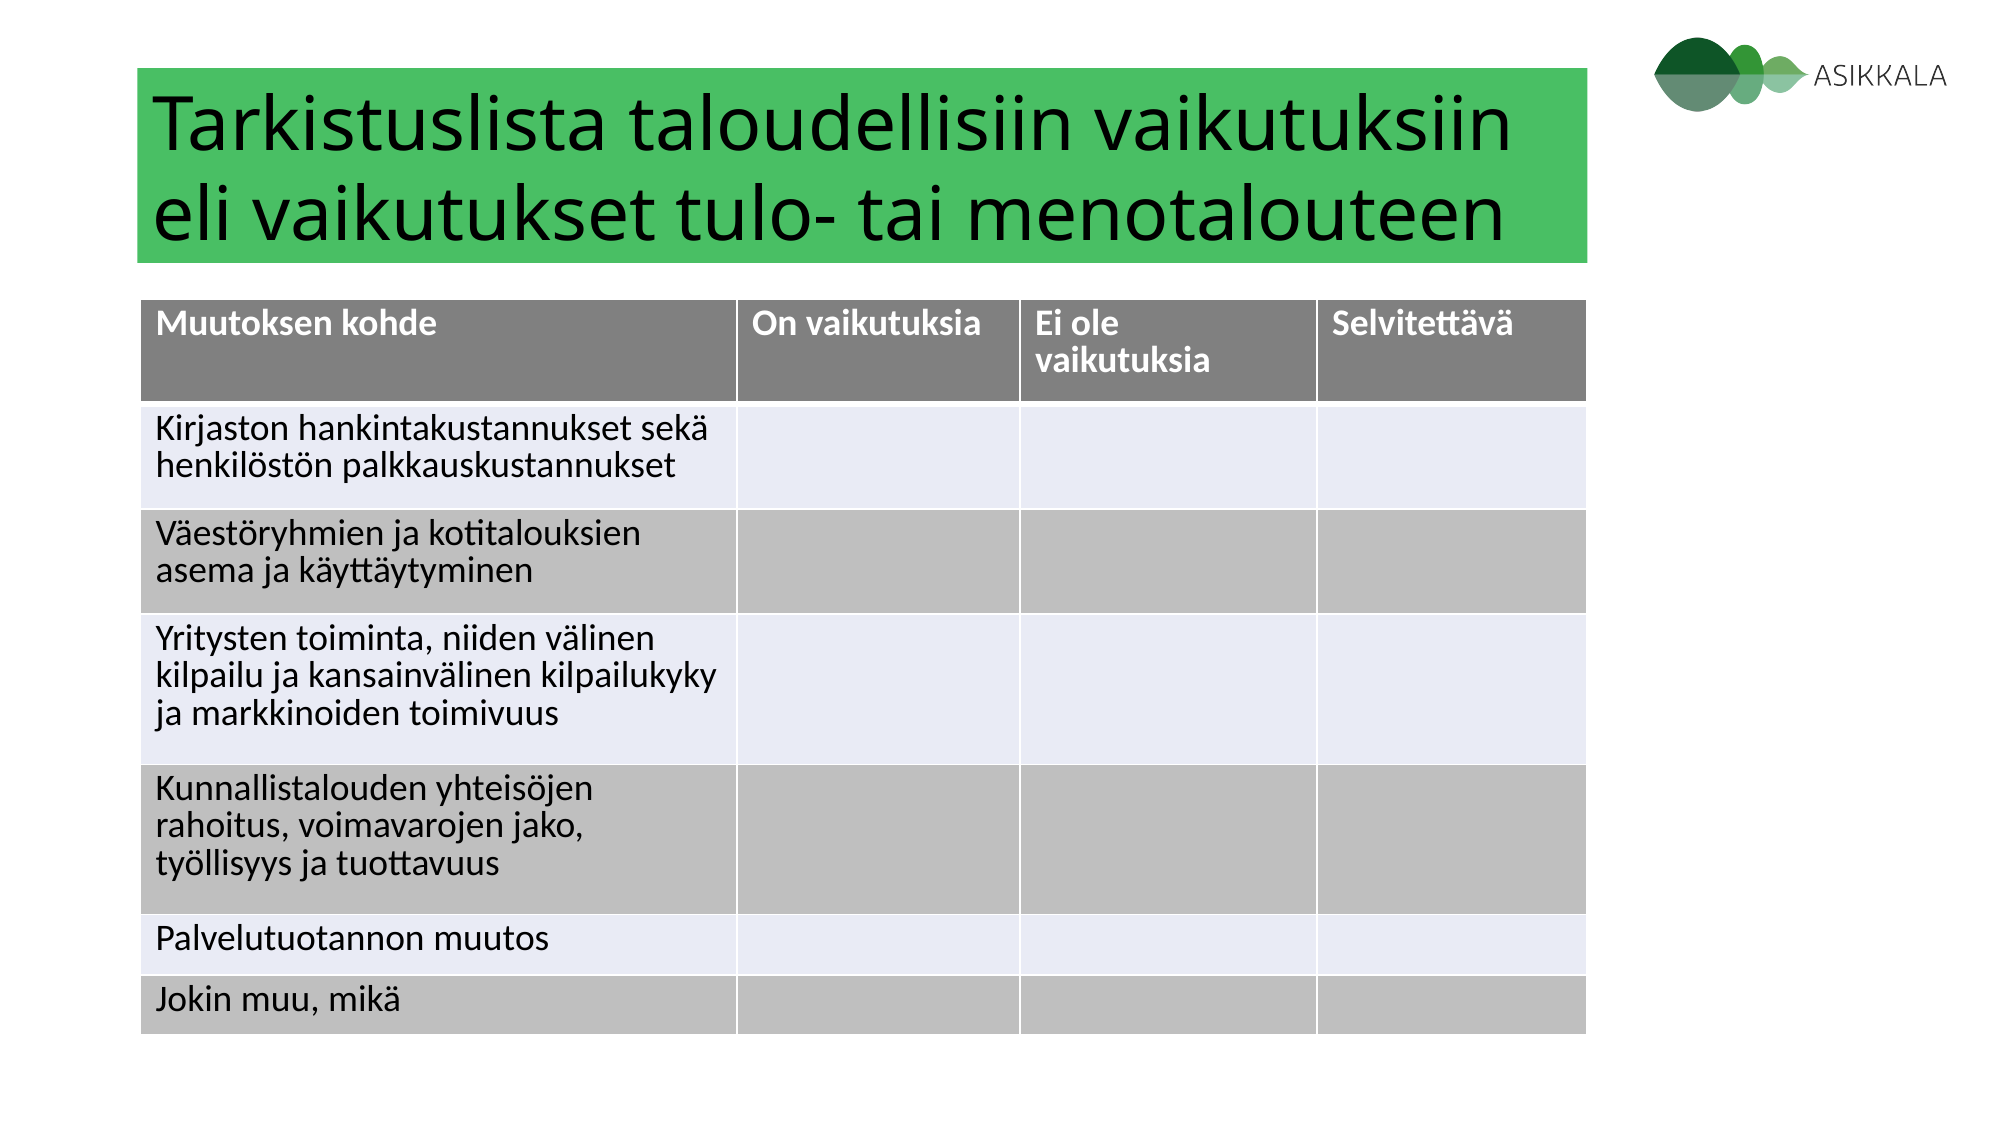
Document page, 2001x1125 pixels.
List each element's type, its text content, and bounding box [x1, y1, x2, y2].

table_header Selvitettävä [1318, 300, 1586, 401]
table_cell Väestöryhmien ja kotitalouksien asema ja käyttäytyminen [141, 510, 736, 613]
table_cell [738, 615, 1019, 764]
table_cell Kunnallistalouden yhteisöjen rahoitus, voimavarojen jako, työllisyys ja tuottavuus [141, 765, 736, 914]
table_cell [1021, 407, 1316, 508]
table_cell [1021, 915, 1316, 974]
table_header On vaikutuksia [738, 300, 1019, 401]
table_cell [1021, 615, 1316, 764]
table_cell [1021, 765, 1316, 914]
table_cell [738, 765, 1019, 914]
text_box Tarkistuslista taloudellisiin vaikutuksiin eli vaikutukset tulo- tai menotalouteen [137, 68, 1588, 263]
table_cell [738, 976, 1019, 1034]
table_cell [1318, 615, 1586, 764]
table_cell Kirjaston hankintakustannukset sekä henkilöstön palkkauskustannukset [141, 407, 736, 508]
table_cell [1318, 915, 1586, 974]
table_cell [1318, 407, 1586, 508]
table_cell [1318, 510, 1586, 613]
table_cell Palvelutuotannon muutos [141, 915, 736, 974]
picture [1649, 33, 1952, 116]
table_cell [1021, 510, 1316, 613]
table_cell Yritysten toiminta, niiden välinen kilpailu ja kansainvälinen kilpailukyky ja markkinoiden toimivuus [141, 615, 736, 764]
table_header Muutoksen kohde [141, 300, 736, 401]
table_cell [738, 407, 1019, 508]
table_cell [1318, 765, 1586, 914]
table_cell [738, 915, 1019, 974]
table_cell Jokin muu, mikä [141, 976, 736, 1034]
table_cell [1318, 976, 1586, 1034]
table_cell [738, 510, 1019, 613]
table_header Ei ole vaikutuksia [1021, 300, 1316, 401]
table_cell [1021, 976, 1316, 1034]
